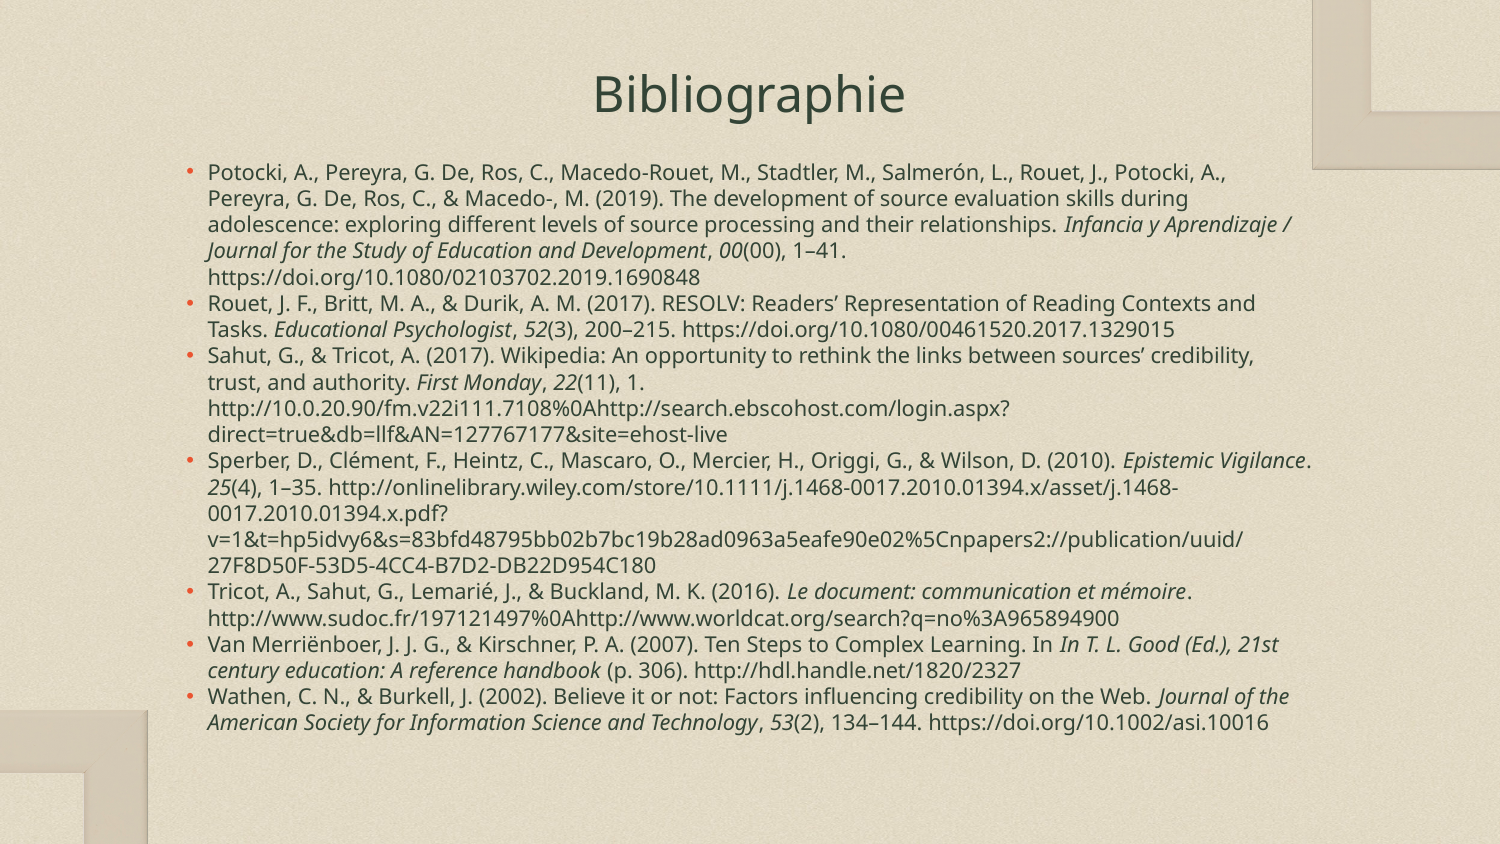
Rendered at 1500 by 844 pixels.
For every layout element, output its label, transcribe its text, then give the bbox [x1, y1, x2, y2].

title Bibliographie [118, 47, 1382, 142]
text_box Potocki, A., Pereyra, G. De, Ros, C., Macedo-Rouet, M., Stadtler, M., Salmerón, L., Rouet, J., Potocki, A., Pereyra, G. De, Ros, C., & Macedo-, M. (2019). The development of source evaluation skills during adolescence: exploring different levels of source processing and their relationships. Infancia y Aprendizaje / Journal for the Study of Education and Development, 00(00), 1–41. https://doi.org/10.1080/02103702.2019.1690848 Rouet, J. F., Britt, M. A., & Durik, A. M. (2017). RESOLV: Readers’ Representation of Reading Contexts and Tasks. Educational Psychologist, 52(3), 200–215. https://doi.org/10.1080/00461520.2017.1329015 Sahut, G., & Tricot, A. (2017). Wikipedia: An opportunity to rethink the links between sources’ credibility, trust, and authority. First Monday, 22(11), 1. http://10.0.20.90/fm.v22i111.7108%0Ahttp://search.ebscohost.com/login.aspx?direct=true&db=llf&AN=127767177&site=ehost-live Sperber, D., Clément, F., Heintz, C., Mascaro, O., Mercier, H., Origgi, G., & Wilson, D. (2010). Epistemic Vigilance. 25(4), 1–35. http://onlinelibrary.wiley.com/store/10.1111/j.1468-0017.2010.01394.x/asset/j.1468-0017.2010.01394.x.pdf?v=1&t=hp5idvy6&s=83bfd48795bb02b7bc19b28ad0963a5eafe90e02%5Cnpapers2://publication/uuid/27F8D50F-53D5-4CC4-B7D2-DB22D954C180 Tricot, A., Sahut, G., Lemarié, J., & Buckland, M. K. (2016). Le document: communication et mémoire. http://www.sudoc.fr/197121497%0Ahttp://www.worldcat.org/search?q=no%3A965894900 Van Merriënboer, J. J. G., & Kirschner, P. A. (2007). Ten Steps to Complex Learning. In In T. L. Good (Ed.), 21st century education: A reference handbook (p. 306). http://hdl.handle.net/1820/2327 Wathen, C. N., & Burkell, J. (2002). Believe it or not: Factors influencing credibility on the Web. Journal of the American Society for Information Science and Technology, 53(2), 134–144. https://doi.org/10.1002/asi.10016 [171, 151, 1329, 743]
picture [0, 0, 1500, 844]
